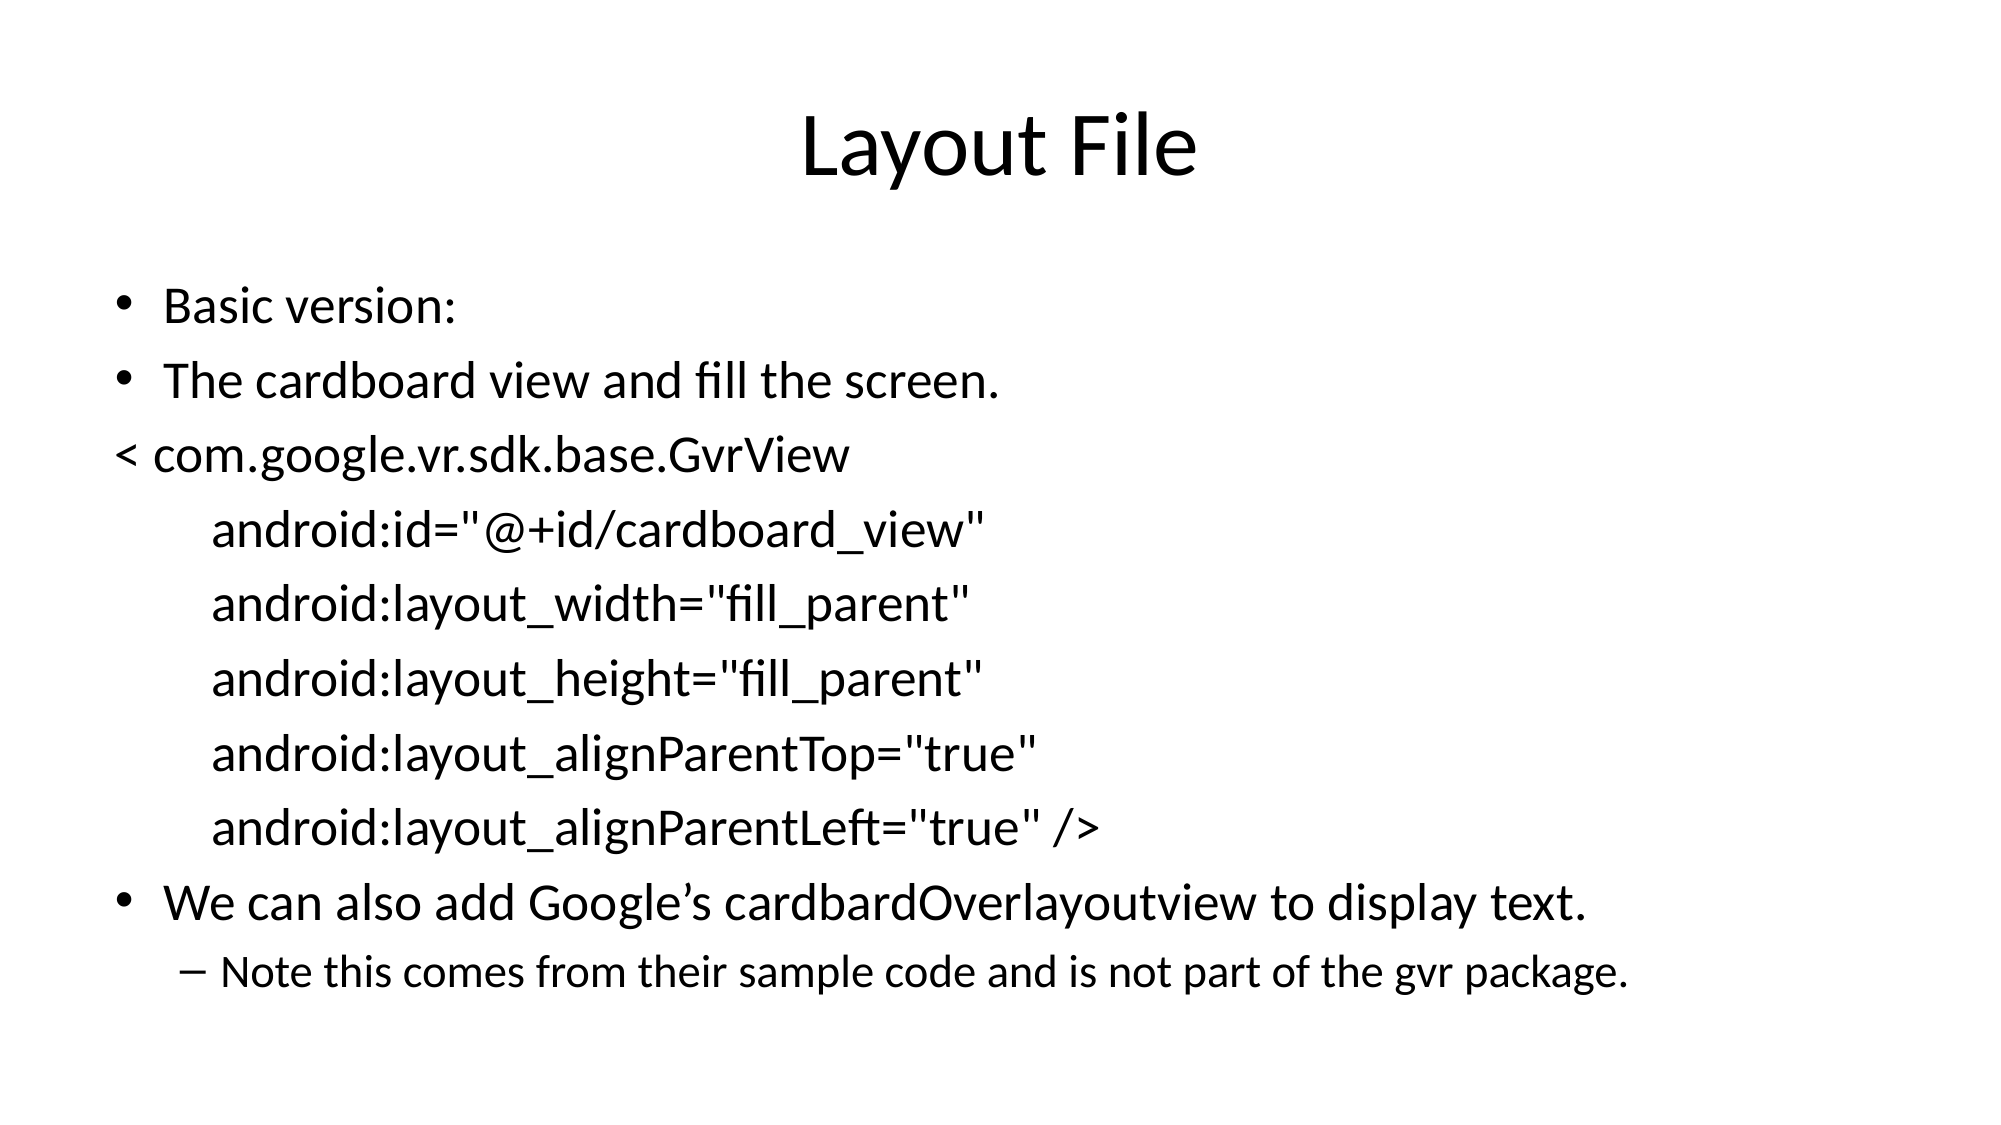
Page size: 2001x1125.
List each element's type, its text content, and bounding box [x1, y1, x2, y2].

list Basic version: The cardboard view and fill the screen. < com.google.vr.sdk.base.GvrView android:id="@+id/cardboard_view" android:layout_width="fill_parent" android:layout_height="fill_parent" android:layout_alignParentTop="true" android:layout_alignParentLeft="true" /> We can also add Google’s cardbardOverlayoutview to display text. Note this comes from their sample code and is not part of the gvr package. [99, 262, 1900, 1005]
title Layout File [99, 45, 1900, 233]
